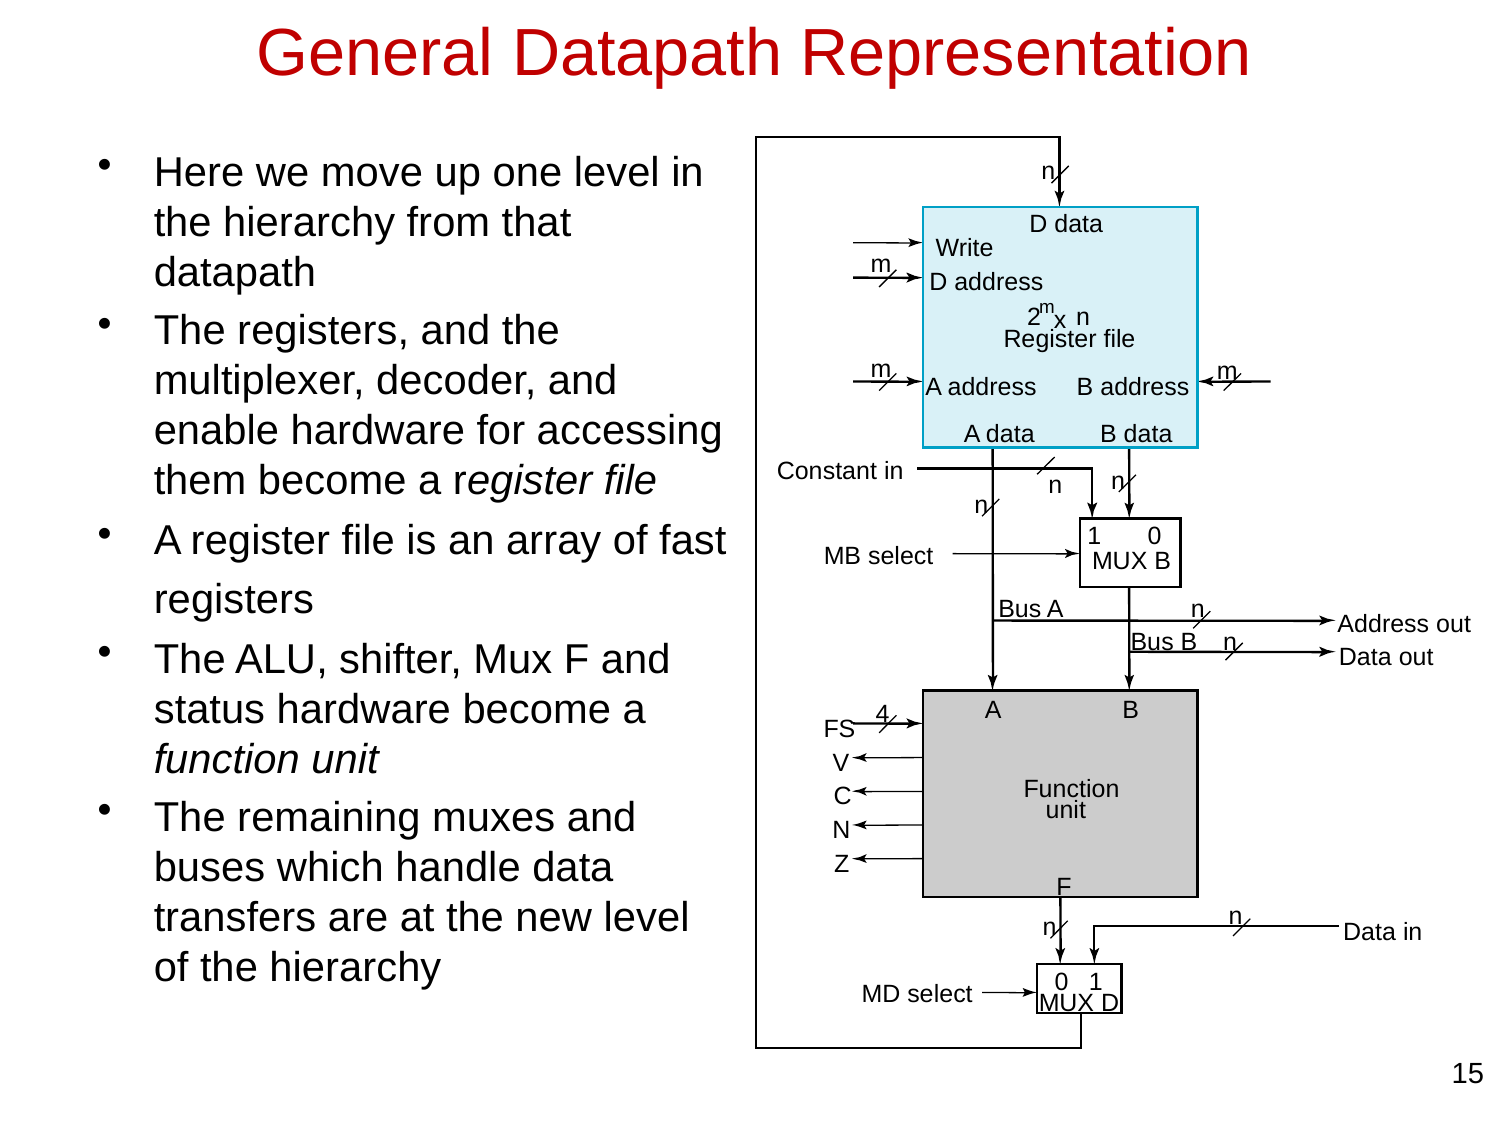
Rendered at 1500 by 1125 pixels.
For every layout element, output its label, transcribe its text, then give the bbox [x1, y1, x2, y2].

slide_number 15 [1023, 1047, 1500, 1125]
title General Datapath Representation [117, 0, 1393, 114]
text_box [755, 136, 1469, 1049]
list Here we move up one level in the hierarchy from that datapath The registers, and the multiplexer, decoder, and enable hardware for accessing them become a register file A register file is an array of fast registers The ALU, shifter, Mux F and status hardware become a function unit The remaining muxes and buses which handle data transfers are at the new level of the hierarchy [82, 136, 748, 963]
